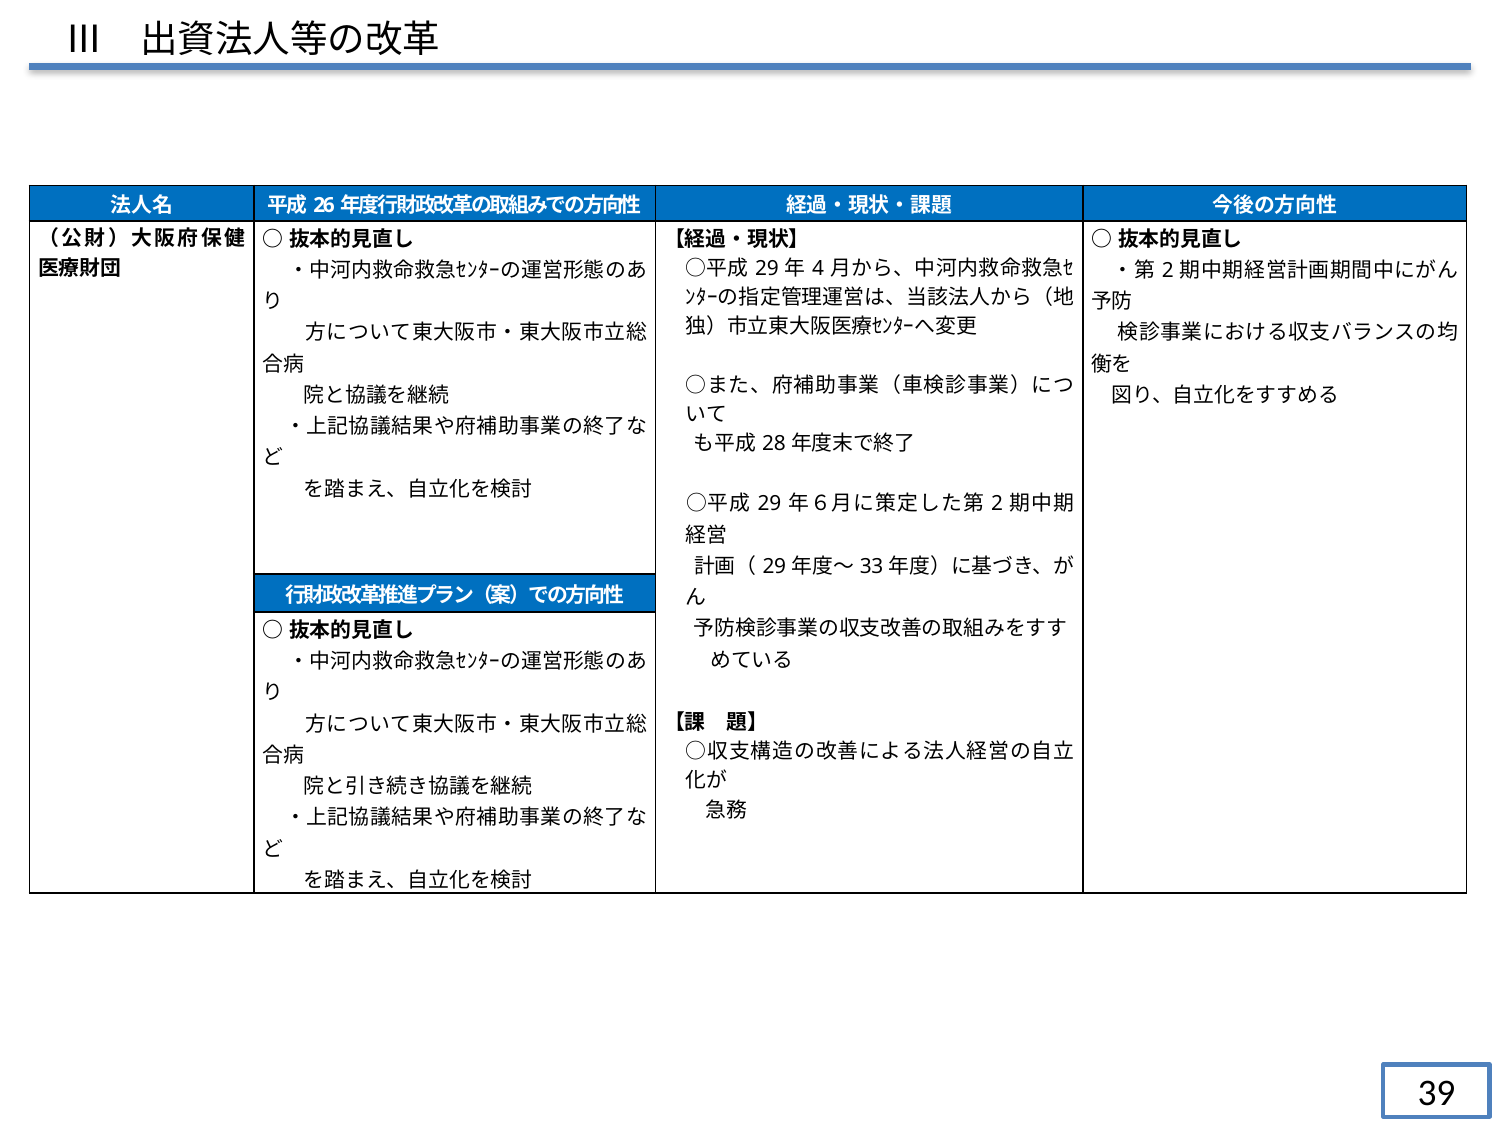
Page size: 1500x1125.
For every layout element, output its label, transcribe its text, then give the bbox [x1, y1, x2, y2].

table_cell ○抜本的見直し ・第2期中期経営計画期間中にがん予防 検診事業における収支バランスの均衡を 図り、自立化をすすめる [1084, 222, 1466, 892]
text_box 39 [1381, 1062, 1492, 1119]
table_header 今後の方向性 [1084, 186, 1466, 220]
table_cell 行財政改革推進プラン（案）での方向性 [255, 575, 655, 611]
table_header 法人名 [30, 186, 253, 220]
table_cell ○抜本的見直し ・中河内救命救急ｾﾝﾀｰの運営形態のあり 方について東大阪市・東大阪市立総合病 院と引き続き協議を継続 ・上記協議結果や府補助事業の終了など を踏まえ、自立化を検討 [255, 613, 655, 892]
table_cell （公財）大阪府保健医療財団 [30, 222, 253, 892]
table_cell 【経過・現状】 ○平成29年4月から、中河内救命救急ｾﾝﾀｰの指定管理運営は、当該法人から（地独）市立東大阪医療ｾﾝﾀｰへ変更 ○また、府補助事業（車検診事業）について も平成28年度末で終了 ○平成29年６月に策定した第2期中期経営 計画（29年度～33年度）に基づき、がん 予防検診事業の収支改善の取組みをすす めている 【課 題】 ○収支構造の改善による法人経営の自立化が 急務 [656, 222, 1082, 892]
table_header 平成26年度行財政改革の取組みでの方向性 [255, 186, 655, 220]
table_header 経過・現状・課題 [656, 186, 1082, 220]
text_box Ⅲ 出資法人等の改革 [4, 7, 1340, 67]
table_cell ○抜本的見直し ・中河内救命救急ｾﾝﾀｰの運営形態のあり 方について東大阪市・東大阪市立総合病 院と協議を継続 ・上記協議結果や府補助事業の終了など を踏まえ、自立化を検討 [255, 222, 655, 573]
